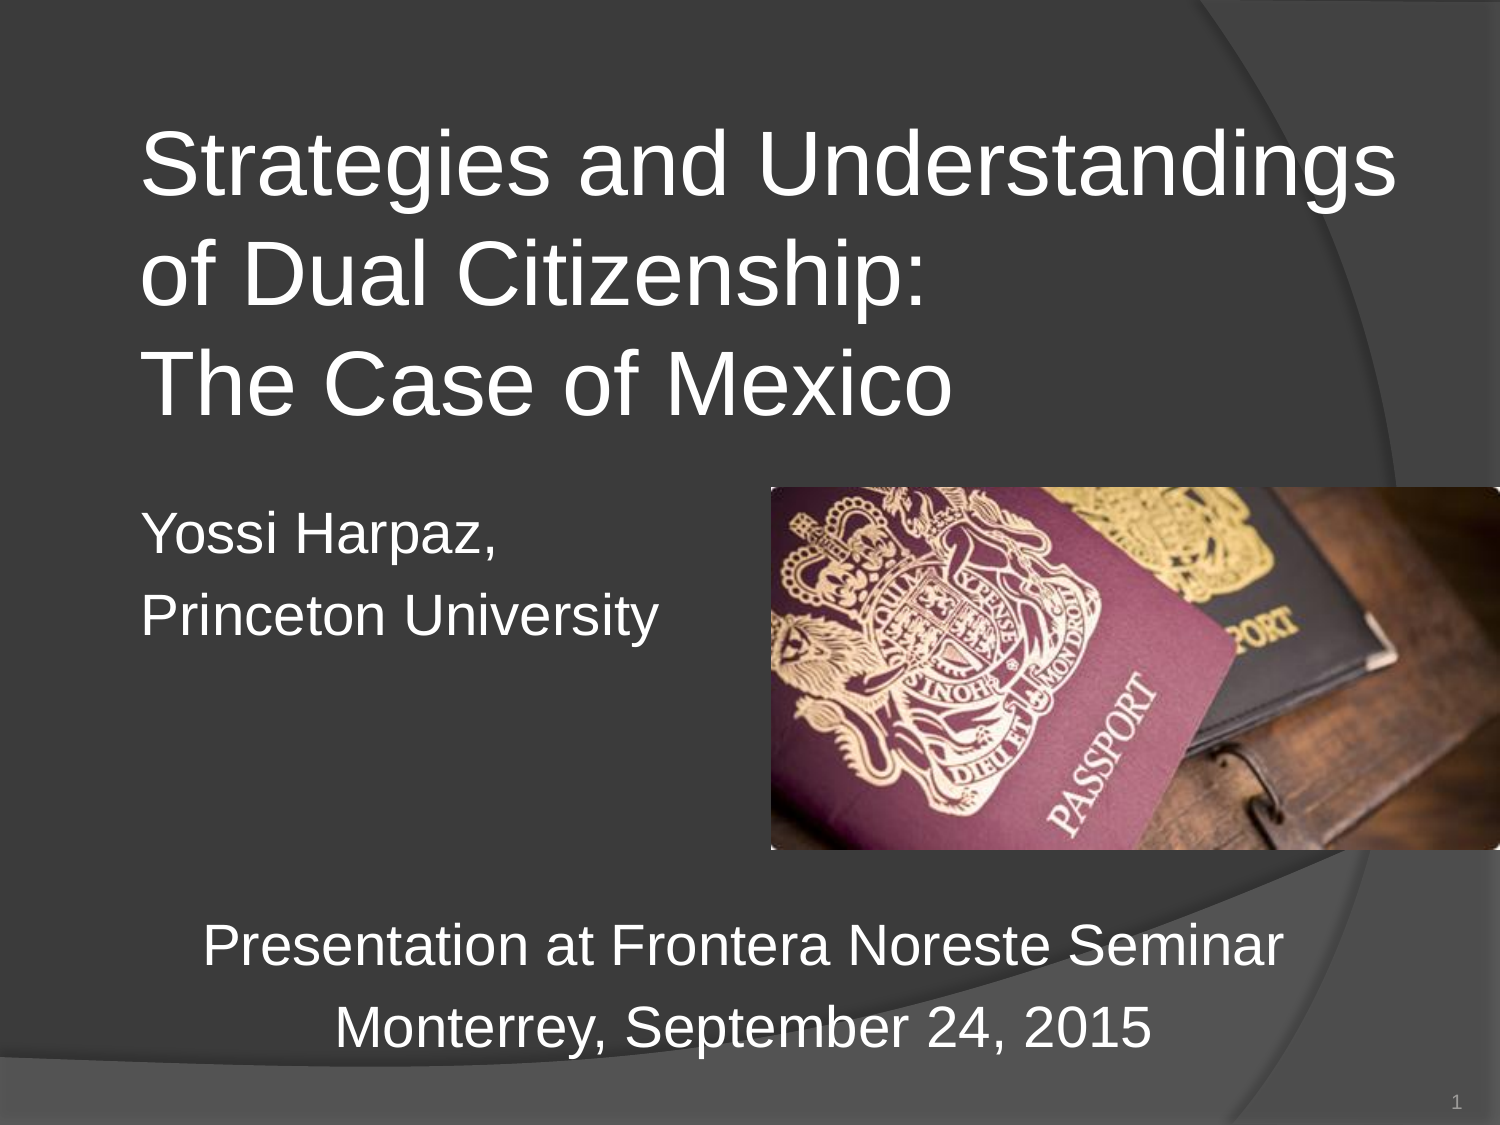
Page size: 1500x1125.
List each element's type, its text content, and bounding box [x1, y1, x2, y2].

picture [771, 487, 1500, 851]
slide_number 1 [1337, 1053, 1463, 1114]
text_box Yossi Harpaz, Princeton University Presentation at Frontera Noreste Seminar Monterrey, September 24, 2015 [112, 487, 1363, 1125]
text_box Strategies and Understandings of Dual Citizenship: The Case of Mexico [125, 62, 1425, 475]
